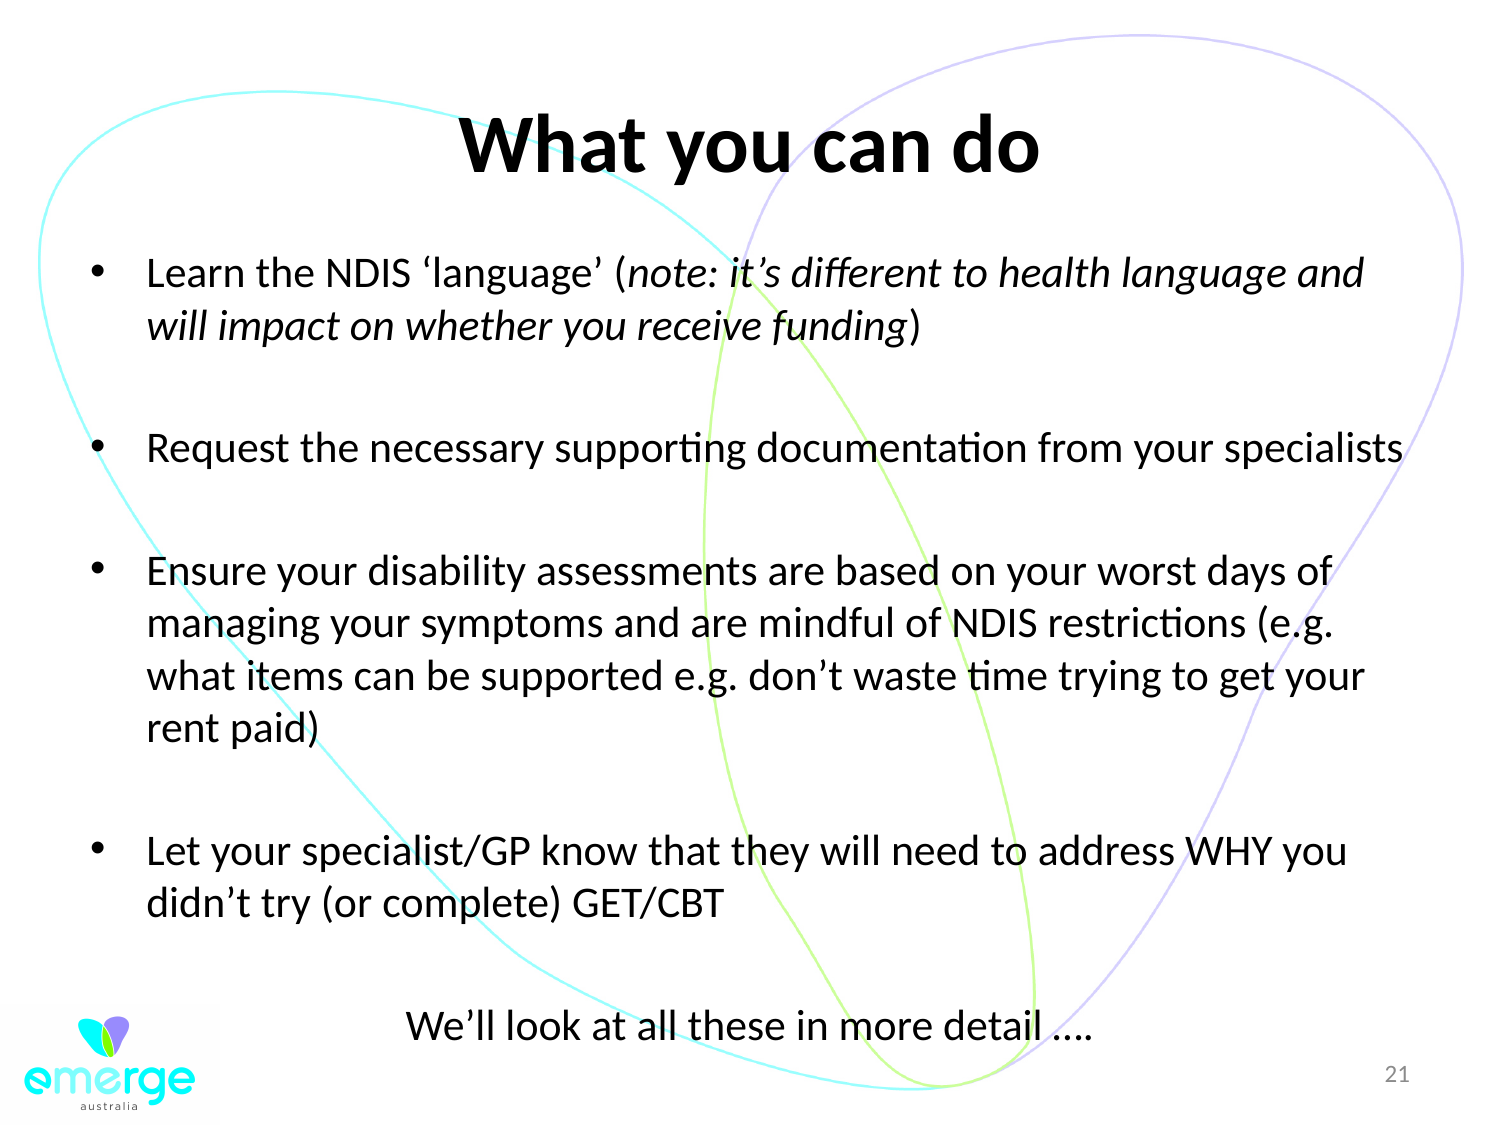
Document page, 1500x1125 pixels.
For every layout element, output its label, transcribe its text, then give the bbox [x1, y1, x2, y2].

picture [0, 1004, 220, 1125]
list Learn the NDIS ‘language’ (note: it’s different to health language and will impact on whether you receive funding) Request the necessary supporting documentation from your specialists Ensure your disability assessments are based on your worst days of managing your symptoms and are mindful of NDIS restrictions (e.g. what items can be supported e.g. don’t waste time trying to get your rent paid) Let your specialist/GP know that they will need to address WHY you didn’t try (or complete) GET/CBT We’ll look at all these in more detail …. [75, 236, 1425, 980]
slide_number 21 [1074, 1042, 1425, 1103]
title What you can do [75, 45, 1425, 233]
